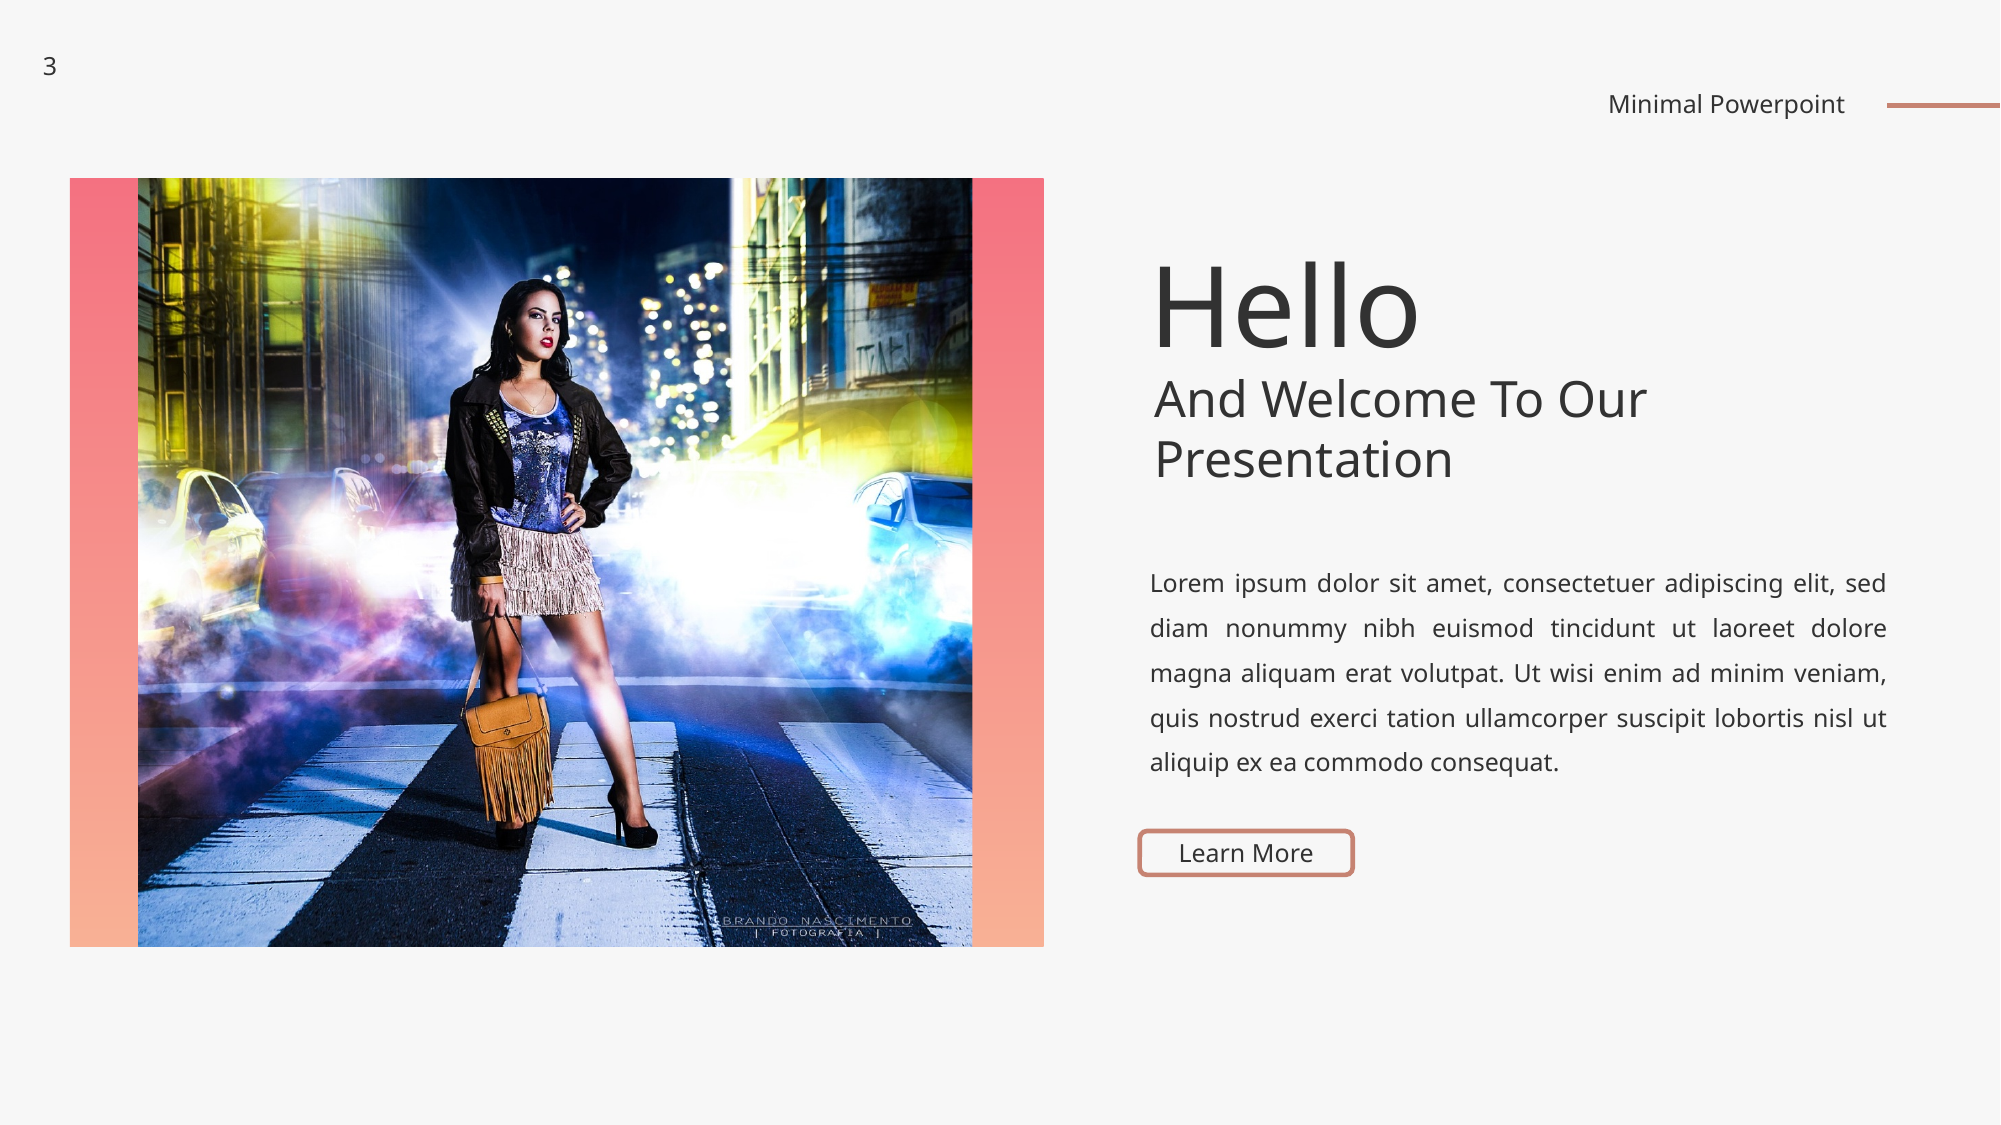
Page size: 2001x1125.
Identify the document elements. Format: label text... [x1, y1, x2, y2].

text_box And Welcome To Our Presentation [1139, 360, 1805, 495]
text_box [1139, 830, 1353, 876]
text_box [69, 178, 137, 947]
text_box Lorem ipsum dolor sit amet, consectetuer adipiscing elit, sed diam nonummy nibh euismod tincidunt ut laoreet dolore magna aliquam erat volutpat. Ut wisi enim ad minim veniam, quis nostrud exerci tation ullamcorper suscipit lobortis nisl ut aliquip ex ea commodo consequat. [1134, 545, 1904, 785]
text_box [973, 178, 1045, 947]
text_box Hello [1134, 227, 1800, 378]
picture [137, 178, 973, 947]
